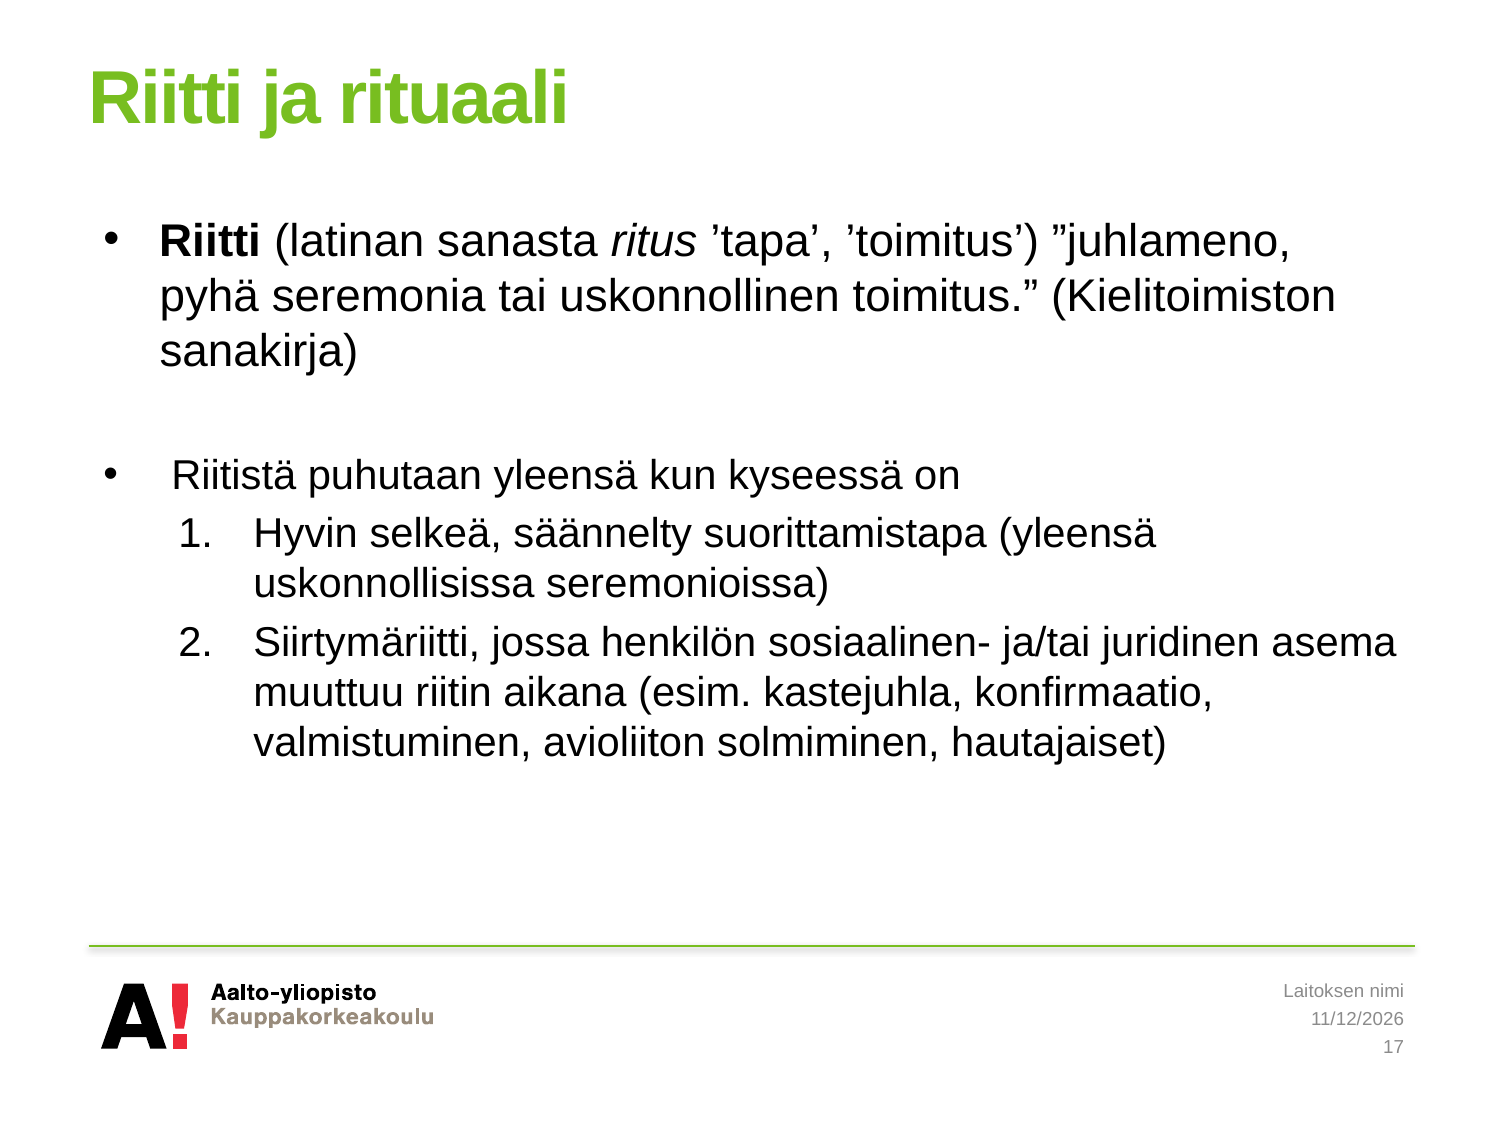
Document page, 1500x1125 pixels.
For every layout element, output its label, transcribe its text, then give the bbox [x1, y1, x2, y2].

slide_number 17 [810, 1033, 1405, 1060]
list Riitti (latinan sanasta ritus ’tapa’, ’toimitus’) ”juhlameno, pyhä seremonia tai uskonnollinen toimitus.” (Kielitoimiston sanakirja) Riitistä puhutaan yleensä kun kyseessä on Hyvin selkeä, säännelty suorittamistapa (yleensä uskonnollisissa seremonioissa) Siirtymäriitti, jossa henkilön sosiaalinen- ja/tai juridinen asema muuttuu riitin aikana (esim. kastejuhla, konfirmaatio, valmistuminen, avioliiton solmiminen, hautajaiset) [88, 203, 1415, 850]
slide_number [810, 1003, 1405, 1033]
title Riitti ja rituaali [88, 62, 1415, 203]
footer Laitoksen nimi [810, 976, 1405, 1003]
